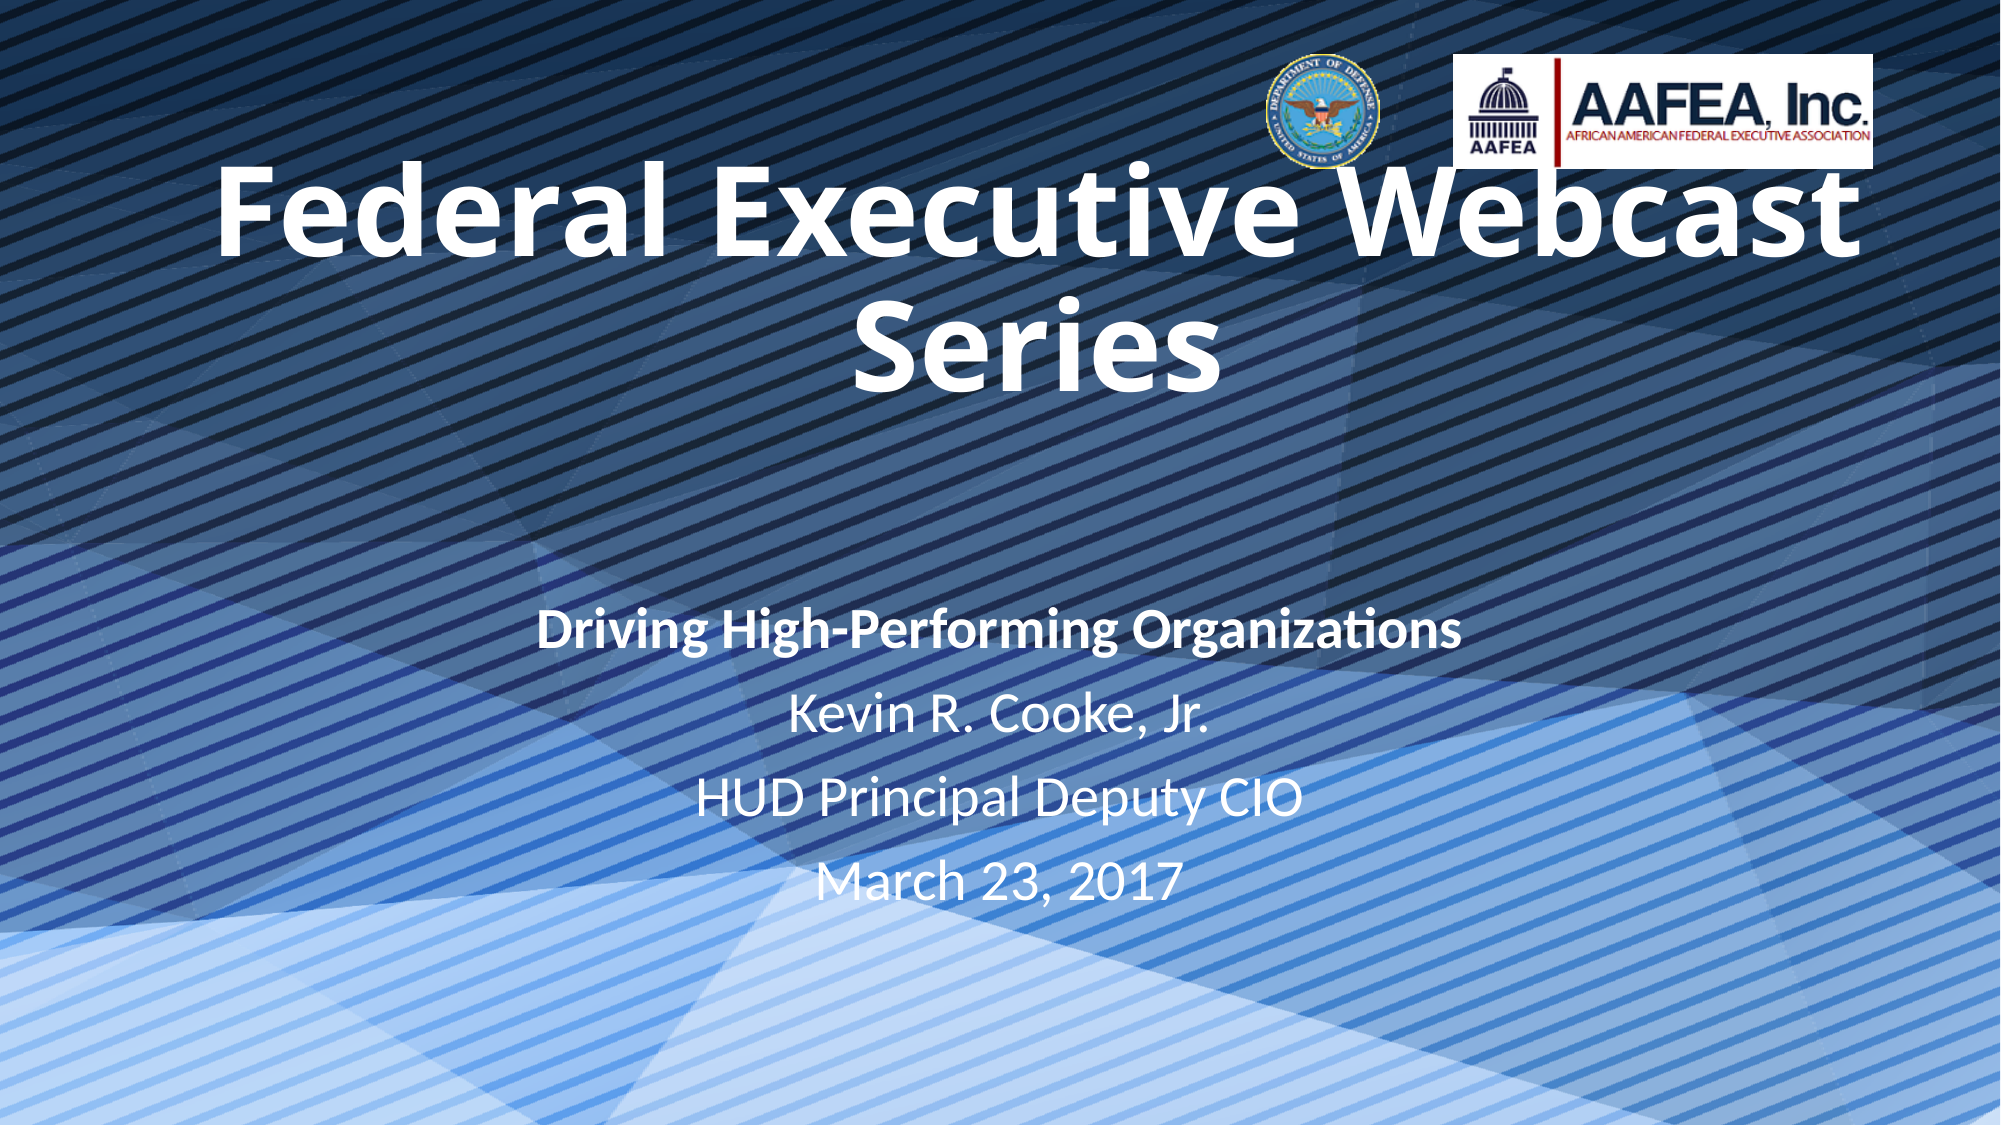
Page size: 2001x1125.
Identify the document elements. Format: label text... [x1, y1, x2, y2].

title Federal Executive Webcast Series [185, 184, 1891, 576]
subtitle Driving High-Performing Organizations Kevin R. Cooke, Jr. HUD Principal Deputy CIO March 23, 2017 [249, 590, 1750, 863]
picture [0, 0, 2001, 1125]
